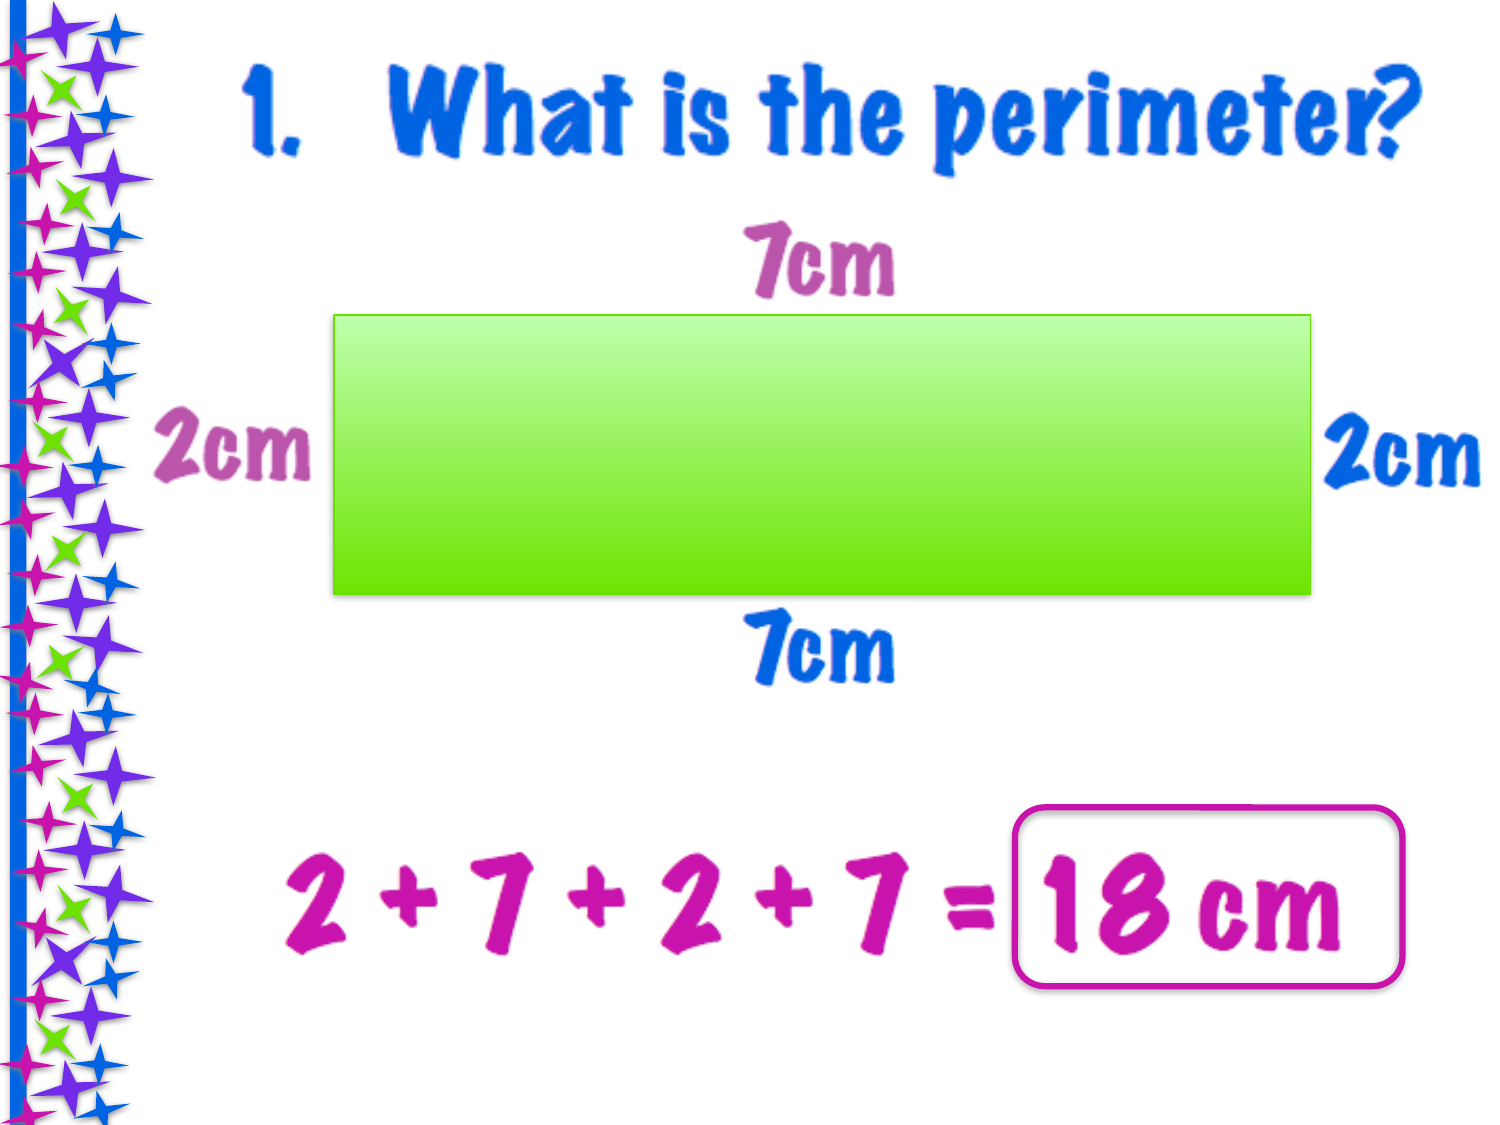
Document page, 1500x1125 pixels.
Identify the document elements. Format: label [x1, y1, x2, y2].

picture [735, 601, 907, 692]
picture [229, 39, 1441, 190]
text_box [333, 314, 1311, 595]
picture [263, 834, 1354, 969]
picture [735, 214, 907, 305]
picture [1315, 408, 1493, 499]
text_box [1014, 806, 1404, 987]
picture [145, 401, 323, 492]
text_box [0, 486, 643, 653]
